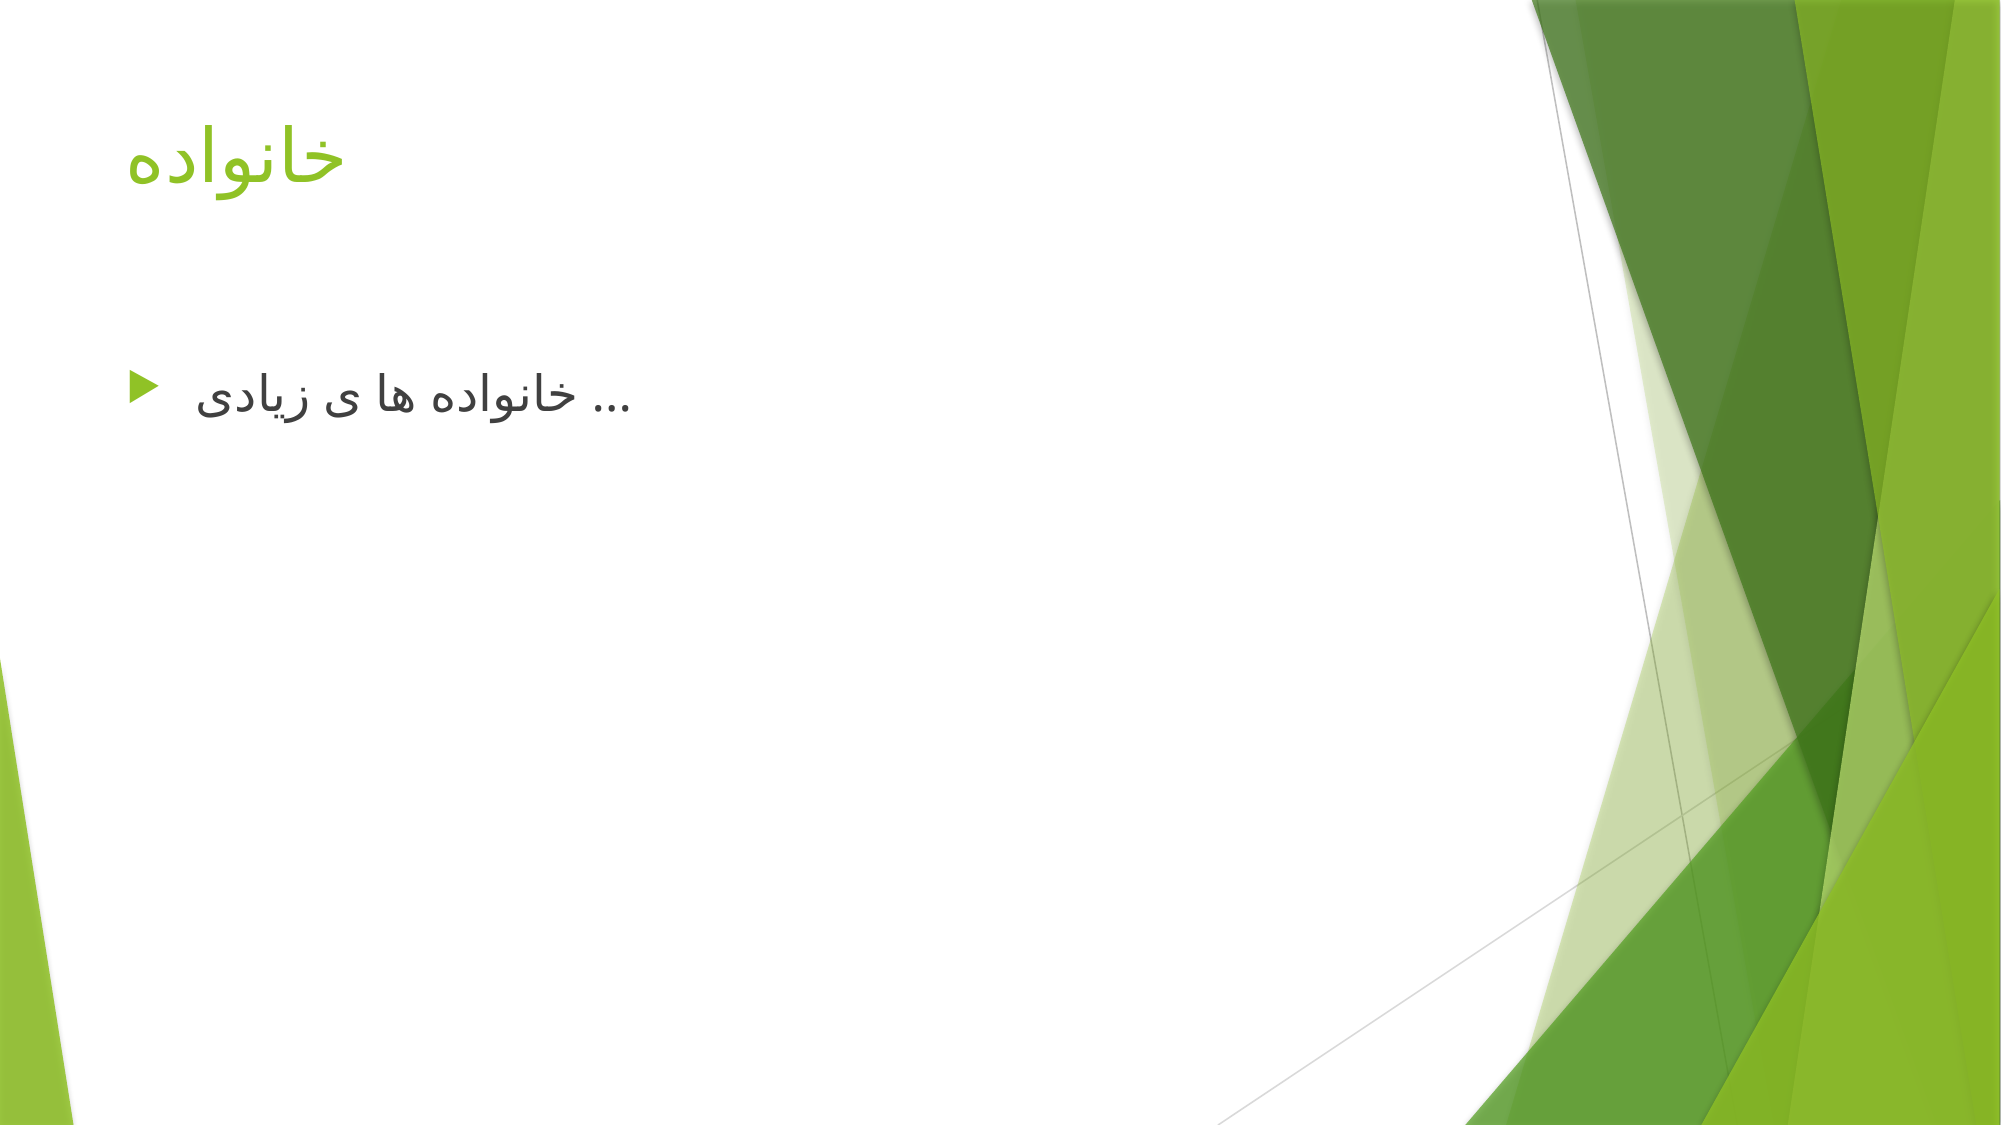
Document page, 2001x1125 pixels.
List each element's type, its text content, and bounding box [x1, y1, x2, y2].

list خانواده ها ی زیادی ... [111, 354, 1522, 992]
title خانواده [111, 99, 1522, 317]
